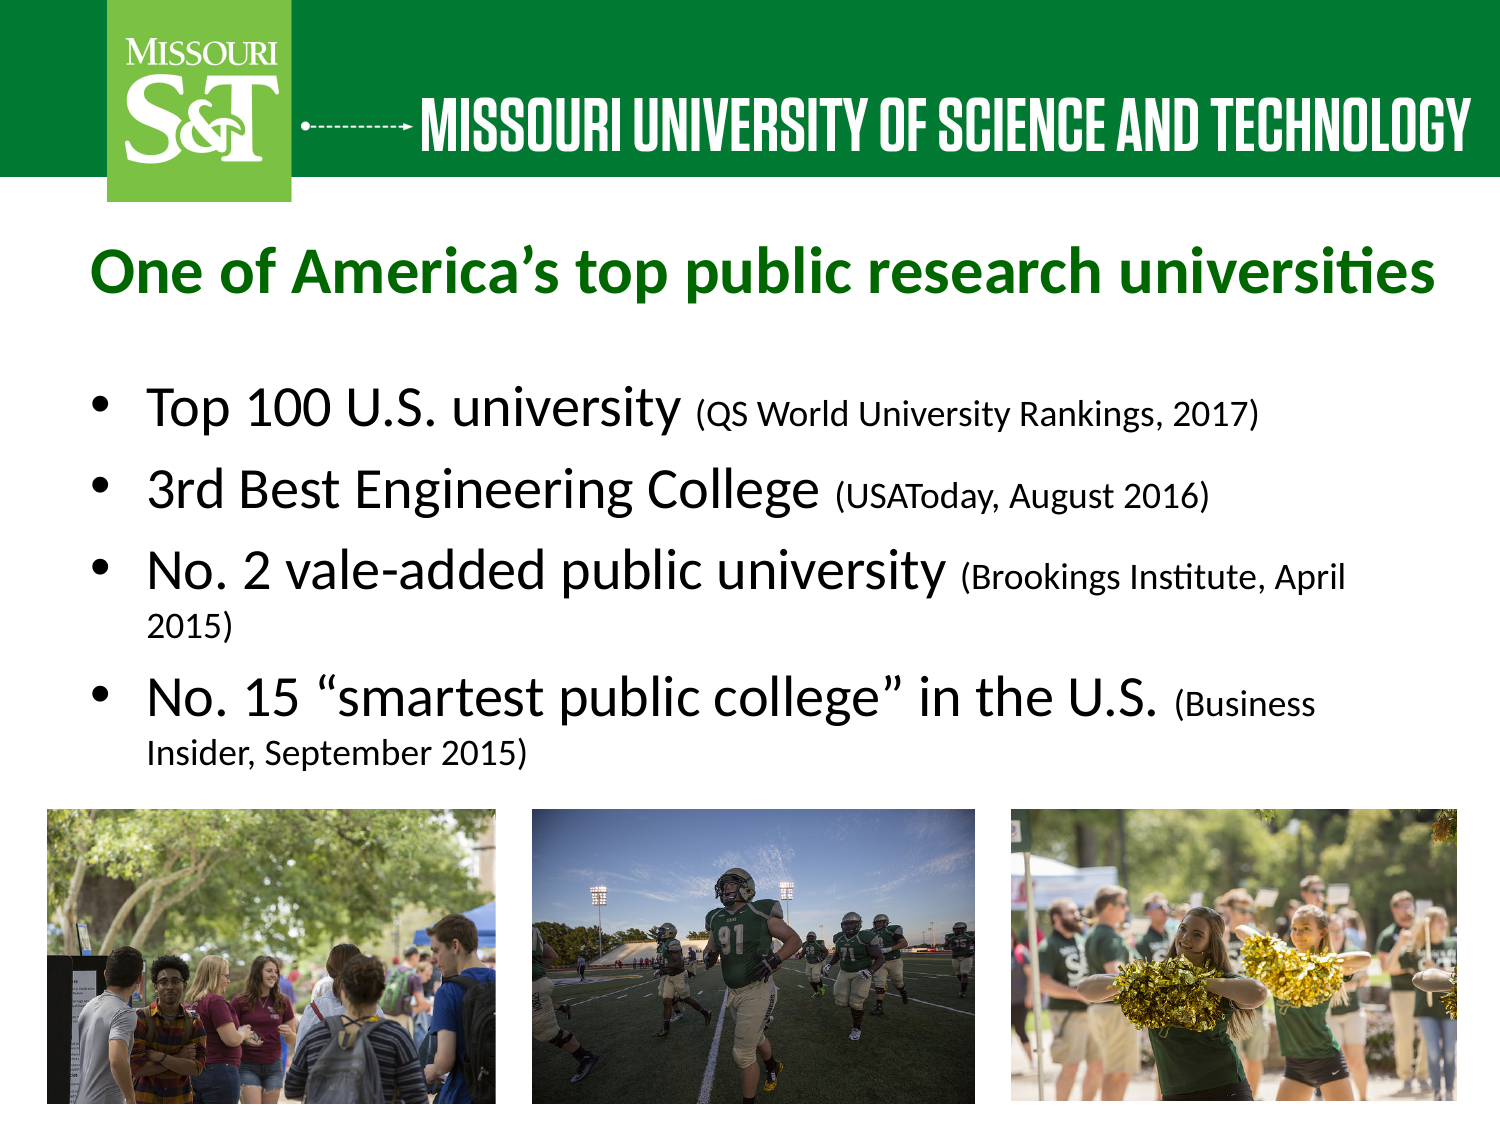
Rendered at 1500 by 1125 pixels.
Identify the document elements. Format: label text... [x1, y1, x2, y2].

title One of America’s top public research universities [75, 173, 1473, 361]
picture [1010, 808, 1457, 1101]
list Top 100 U.S. university (QS World University Rankings, 2017) 3rd Best Engineering College (USAToday, August 2016) No. 2 vale-added public university (Brookings Institute, April 2015) No. 15 “smartest public college” in the U.S. (Business Insider, September 2015) [75, 360, 1425, 986]
picture [0, 0, 1500, 202]
picture [532, 808, 975, 1105]
picture [46, 808, 496, 1104]
